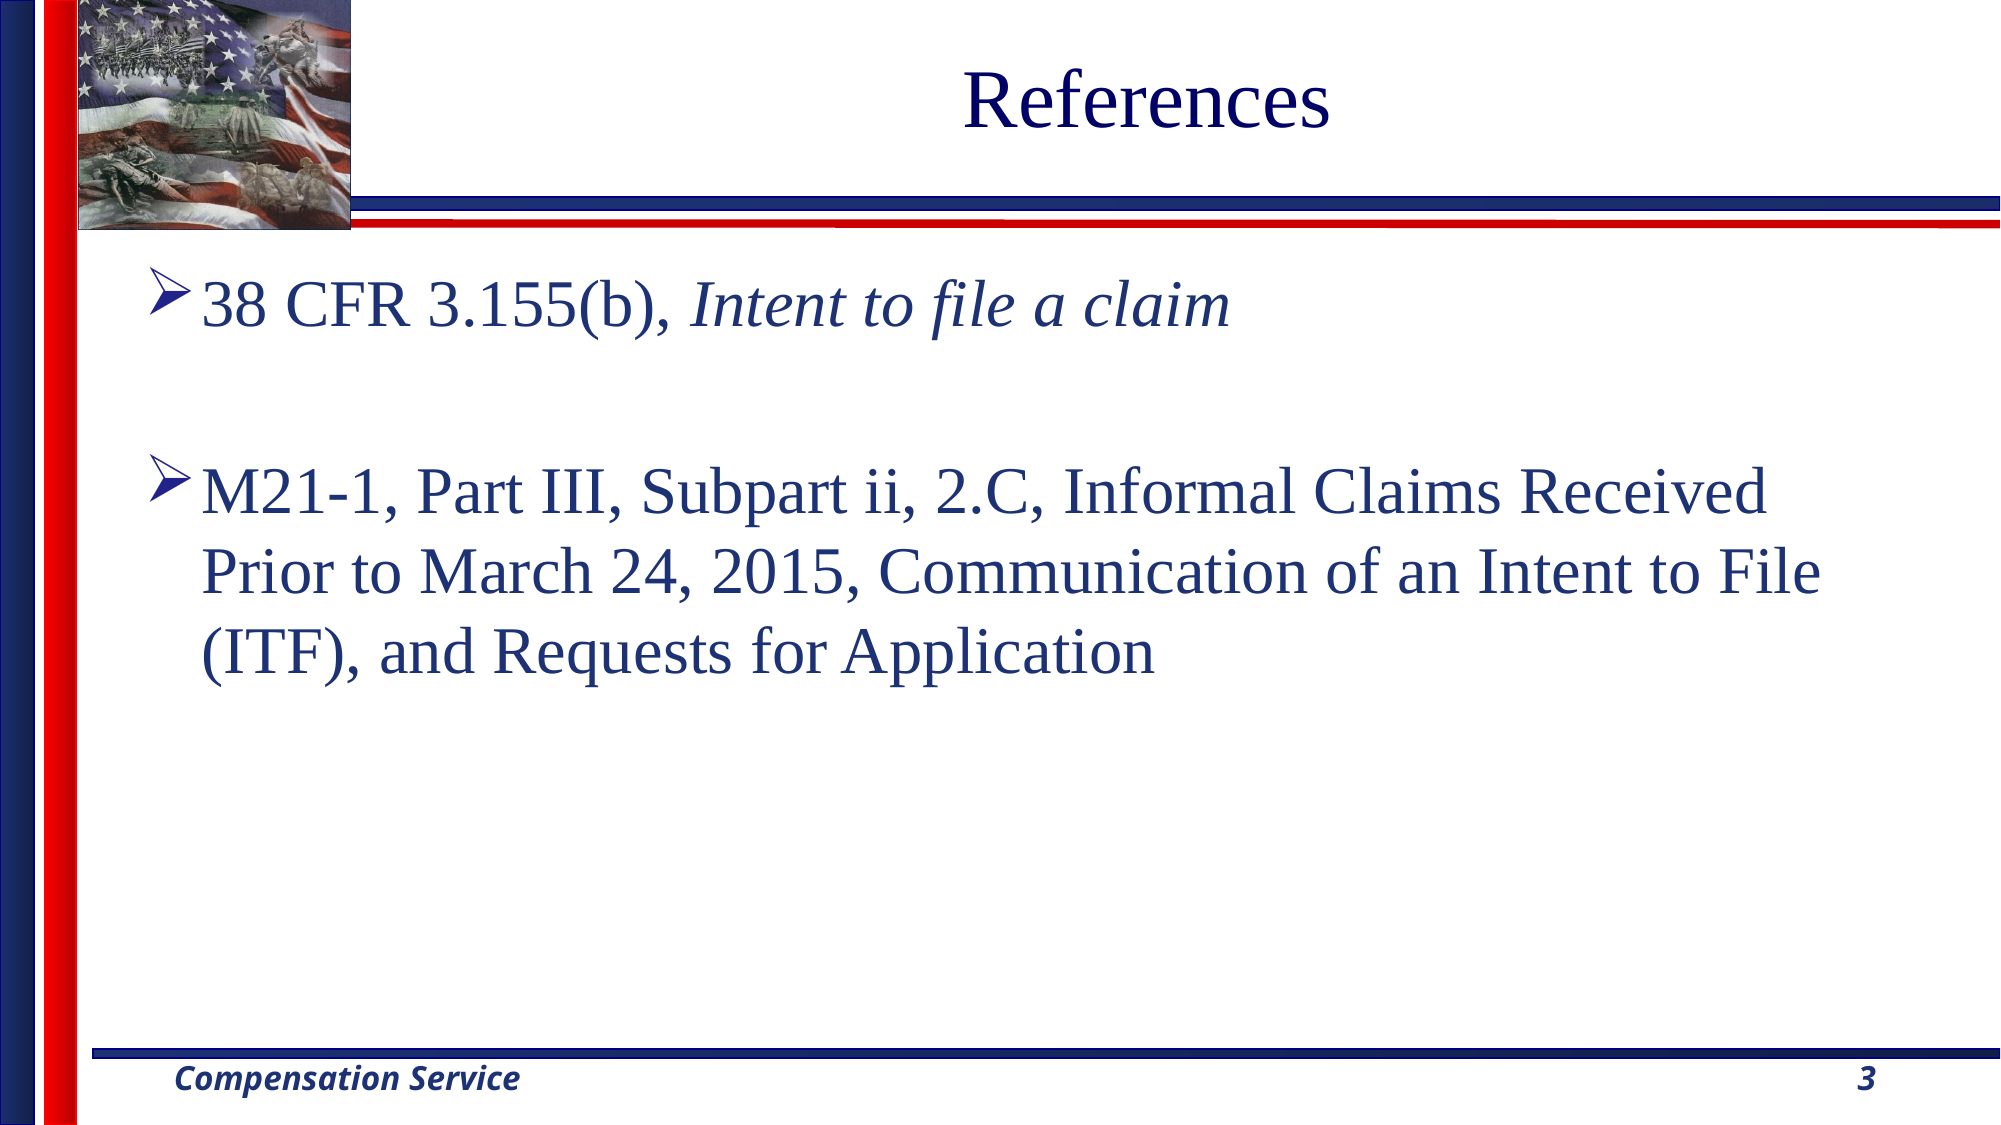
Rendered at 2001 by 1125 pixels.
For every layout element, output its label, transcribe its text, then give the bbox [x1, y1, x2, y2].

slide_number 3 [1733, 1042, 2000, 1118]
list 38 CFR 3.155(b), Intent to file a claim M21-1, Part III, Subpart ii, 2.C, Informal Claims Received Prior to March 24, 2015, Communication of an Intent to File (ITF), and Requests for Application [129, 252, 1935, 1020]
picture [78, 0, 351, 230]
title References [350, 0, 1946, 190]
